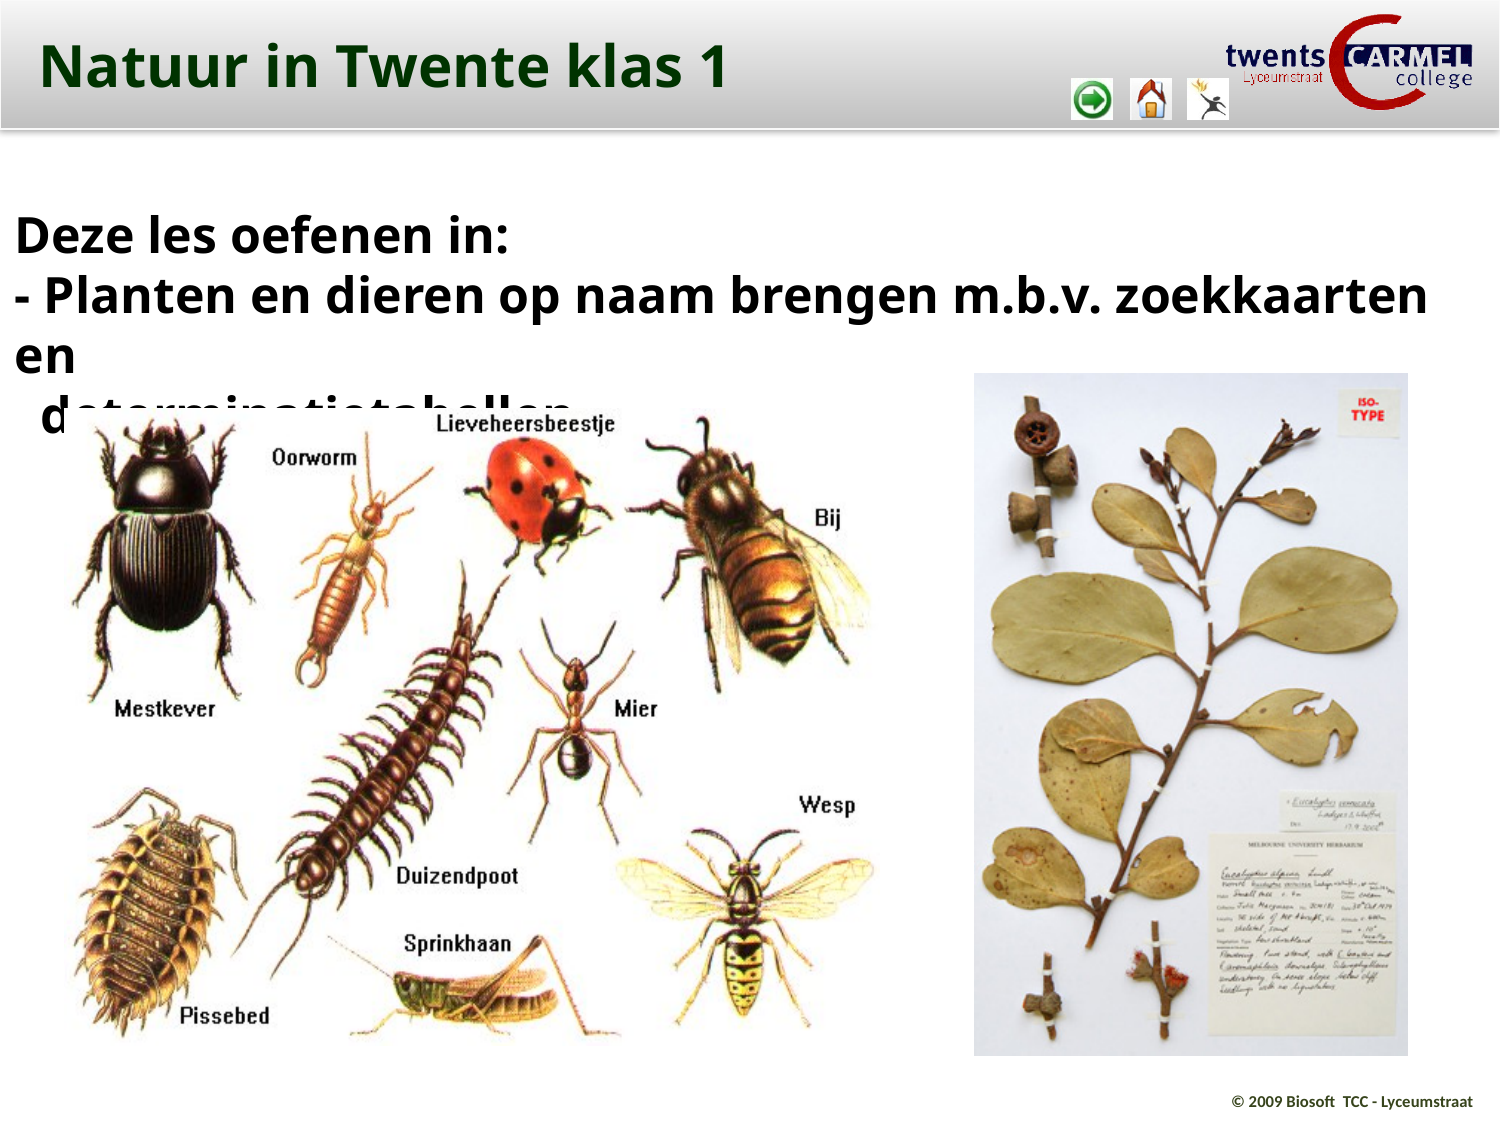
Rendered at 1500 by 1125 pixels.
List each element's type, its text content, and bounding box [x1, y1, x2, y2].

picture [64, 408, 881, 1047]
title Natuur in Twente klas 1 [23, 11, 1207, 118]
picture [1186, 9, 1489, 120]
picture [974, 373, 1408, 1056]
text_box Deze les oefenen in: - Planten en dieren op naam brengen m.b.v. zoekkaarten en determinatietabellen. [0, 196, 1471, 512]
picture [1070, 77, 1113, 120]
picture [1129, 77, 1172, 120]
